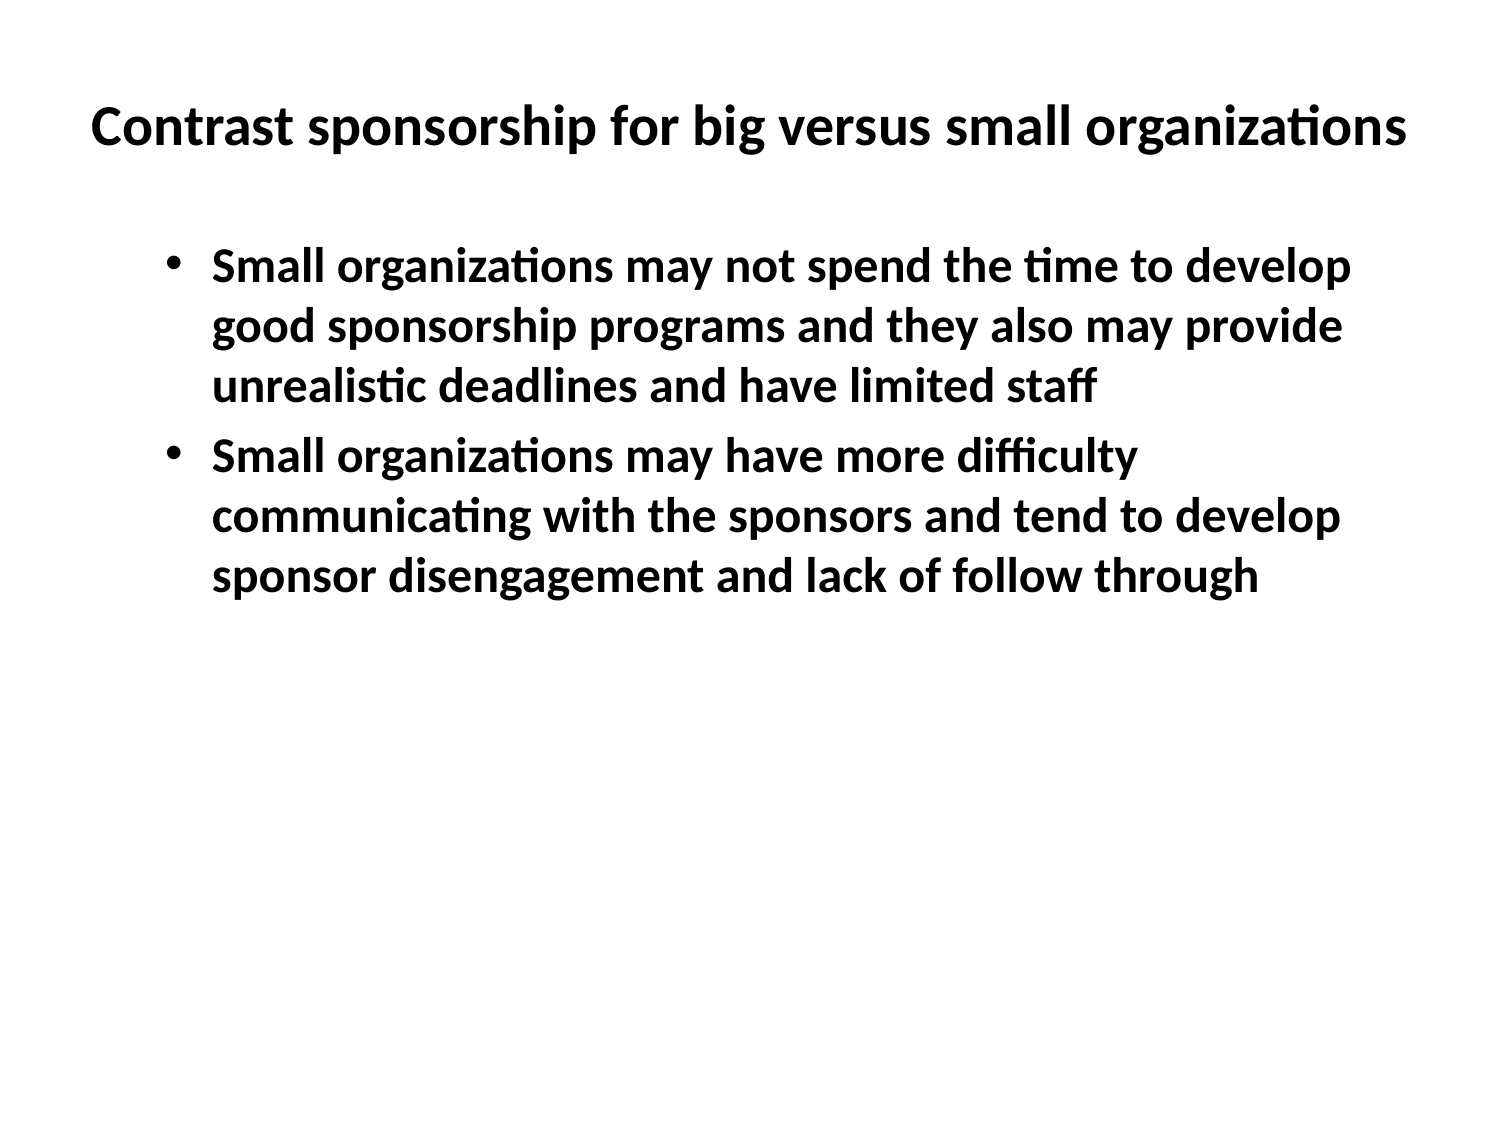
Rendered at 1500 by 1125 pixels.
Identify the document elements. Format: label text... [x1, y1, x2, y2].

title Contrast sponsorship for big versus small organizations [75, 45, 1425, 200]
list Small organizations may not spend the time to develop good sponsorship programs and they also may provide unrealistic deadlines and have limited staff Small organizations may have more difficulty communicating with the sponsors and tend to develop sponsor disengagement and lack of follow through [75, 224, 1425, 1075]
